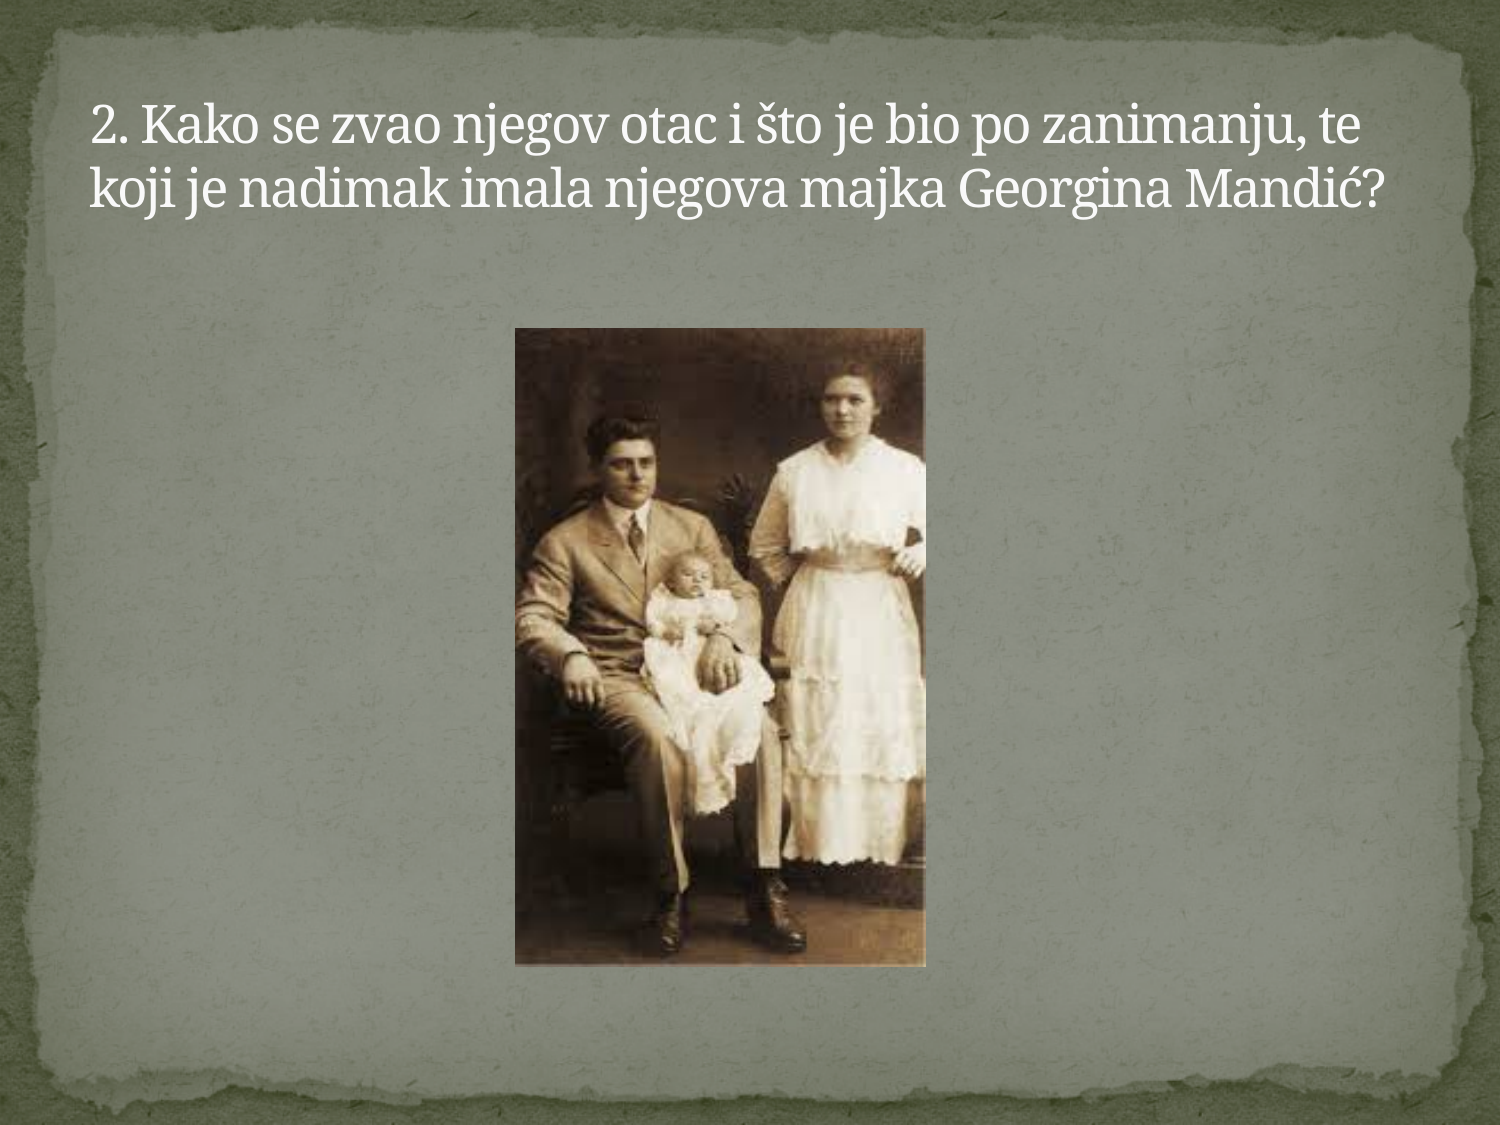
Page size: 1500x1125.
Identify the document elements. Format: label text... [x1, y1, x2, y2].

title 2. Kako se zvao njegov otac i što je bio po zanimanju, te koji je nadimak imala njegova majka Georgina Mandić? [74, 24, 1425, 225]
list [517, 329, 925, 966]
